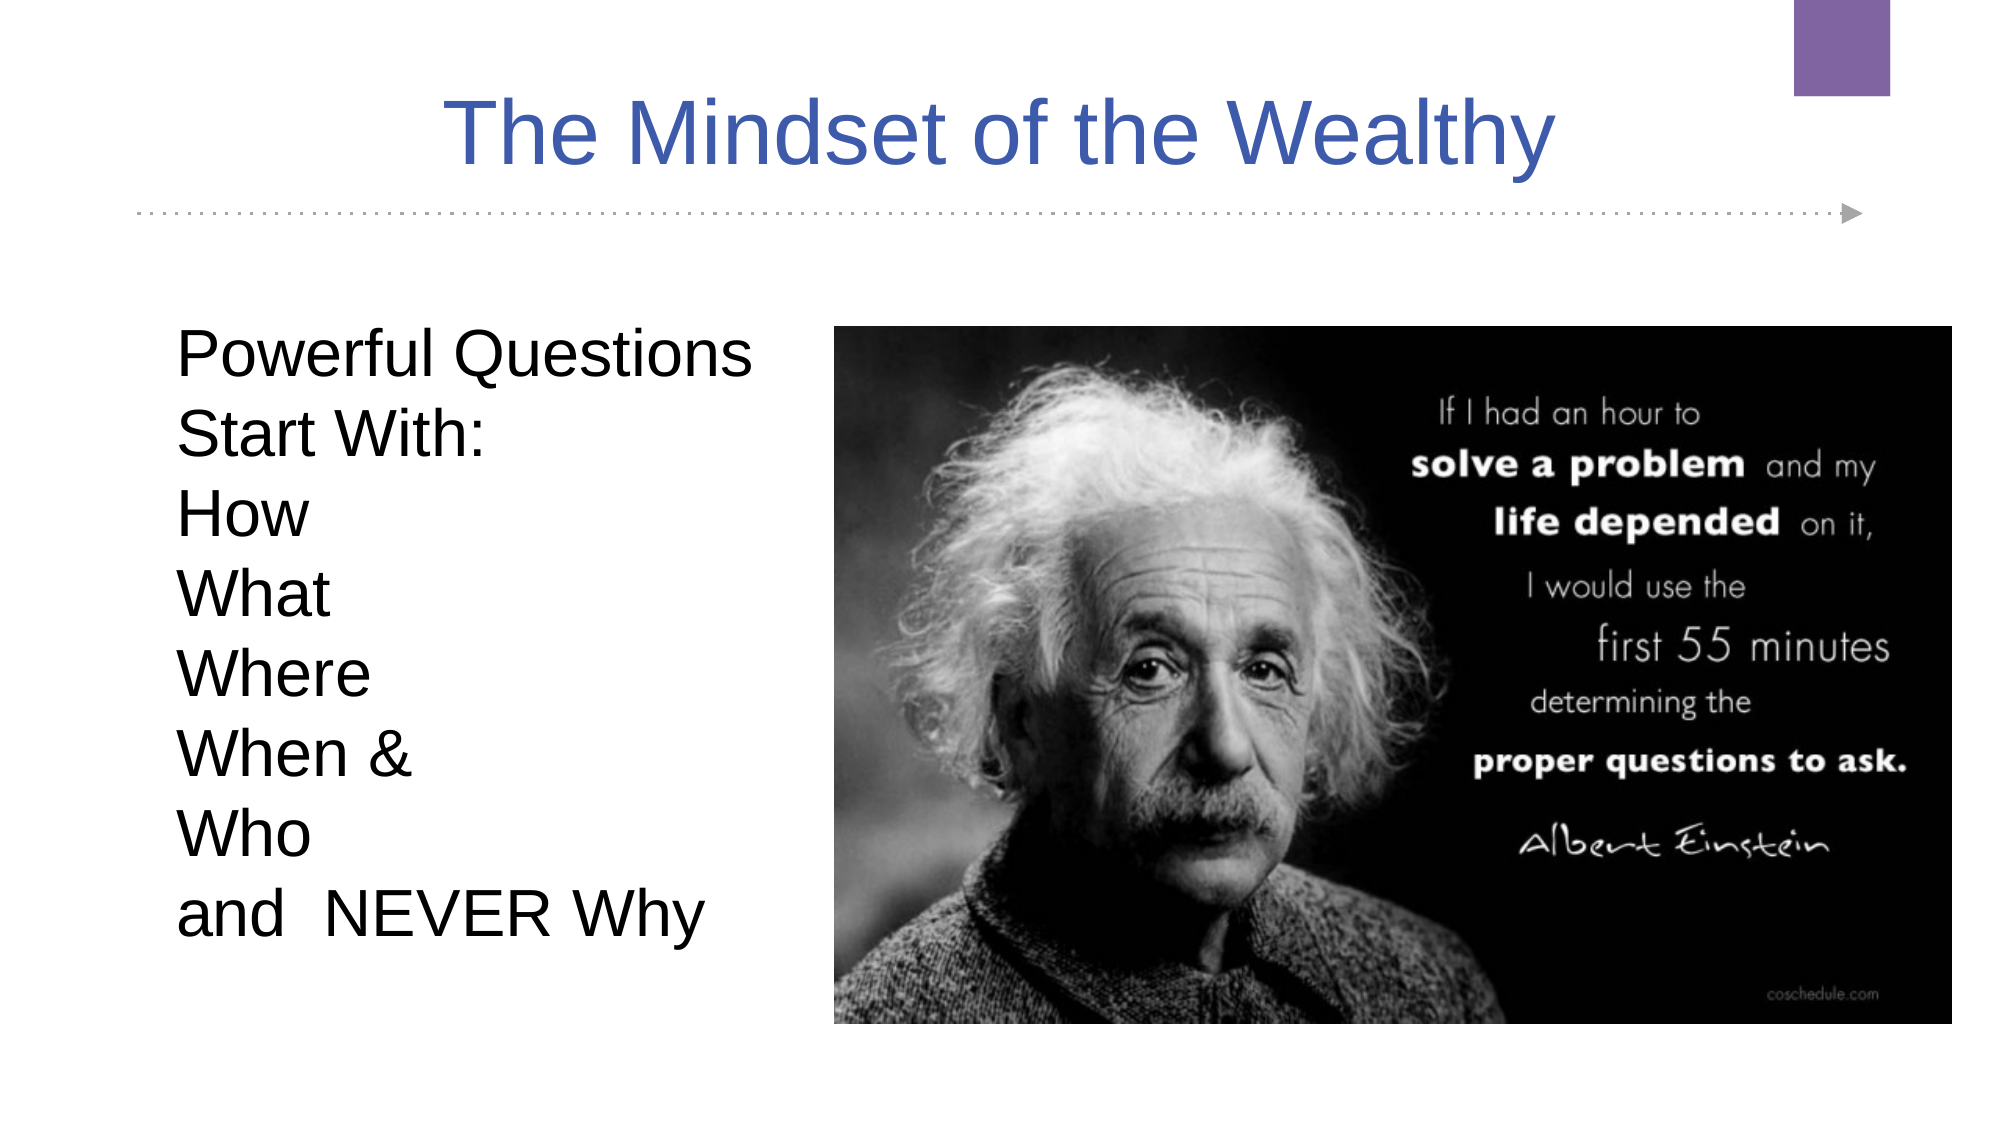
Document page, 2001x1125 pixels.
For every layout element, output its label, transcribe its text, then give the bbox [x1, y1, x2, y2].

picture [834, 325, 1952, 1024]
title The Mindset of the Wealthy [291, 90, 1709, 181]
text_box Powerful Questions Start With: How What Where When & Who and NEVER Why [161, 302, 835, 957]
